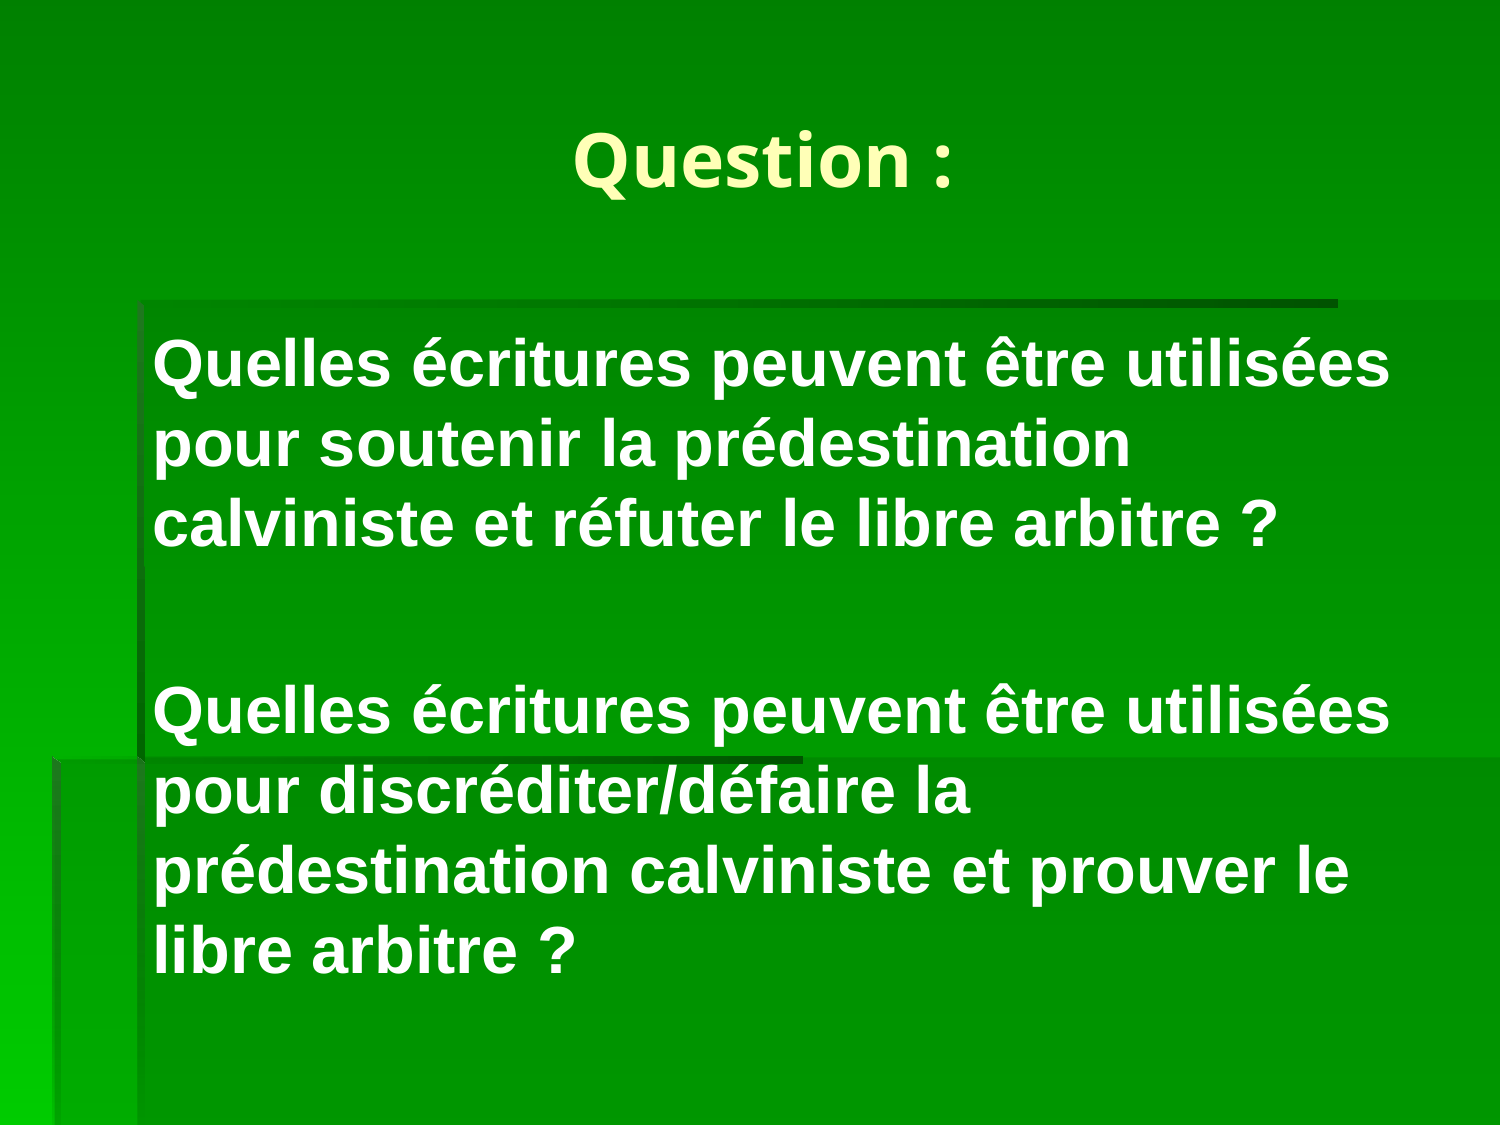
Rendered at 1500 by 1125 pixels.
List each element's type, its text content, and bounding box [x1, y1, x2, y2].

list Quelles écritures peuvent être utilisées pour soutenir la prédestination calviniste et réfuter le libre arbitre ? Quelles écritures peuvent être utilisées pour discréditer/défaire la prédestination calviniste et prouver le libre arbitre ? [137, 312, 1451, 1000]
title Question : [75, 40, 1451, 275]
